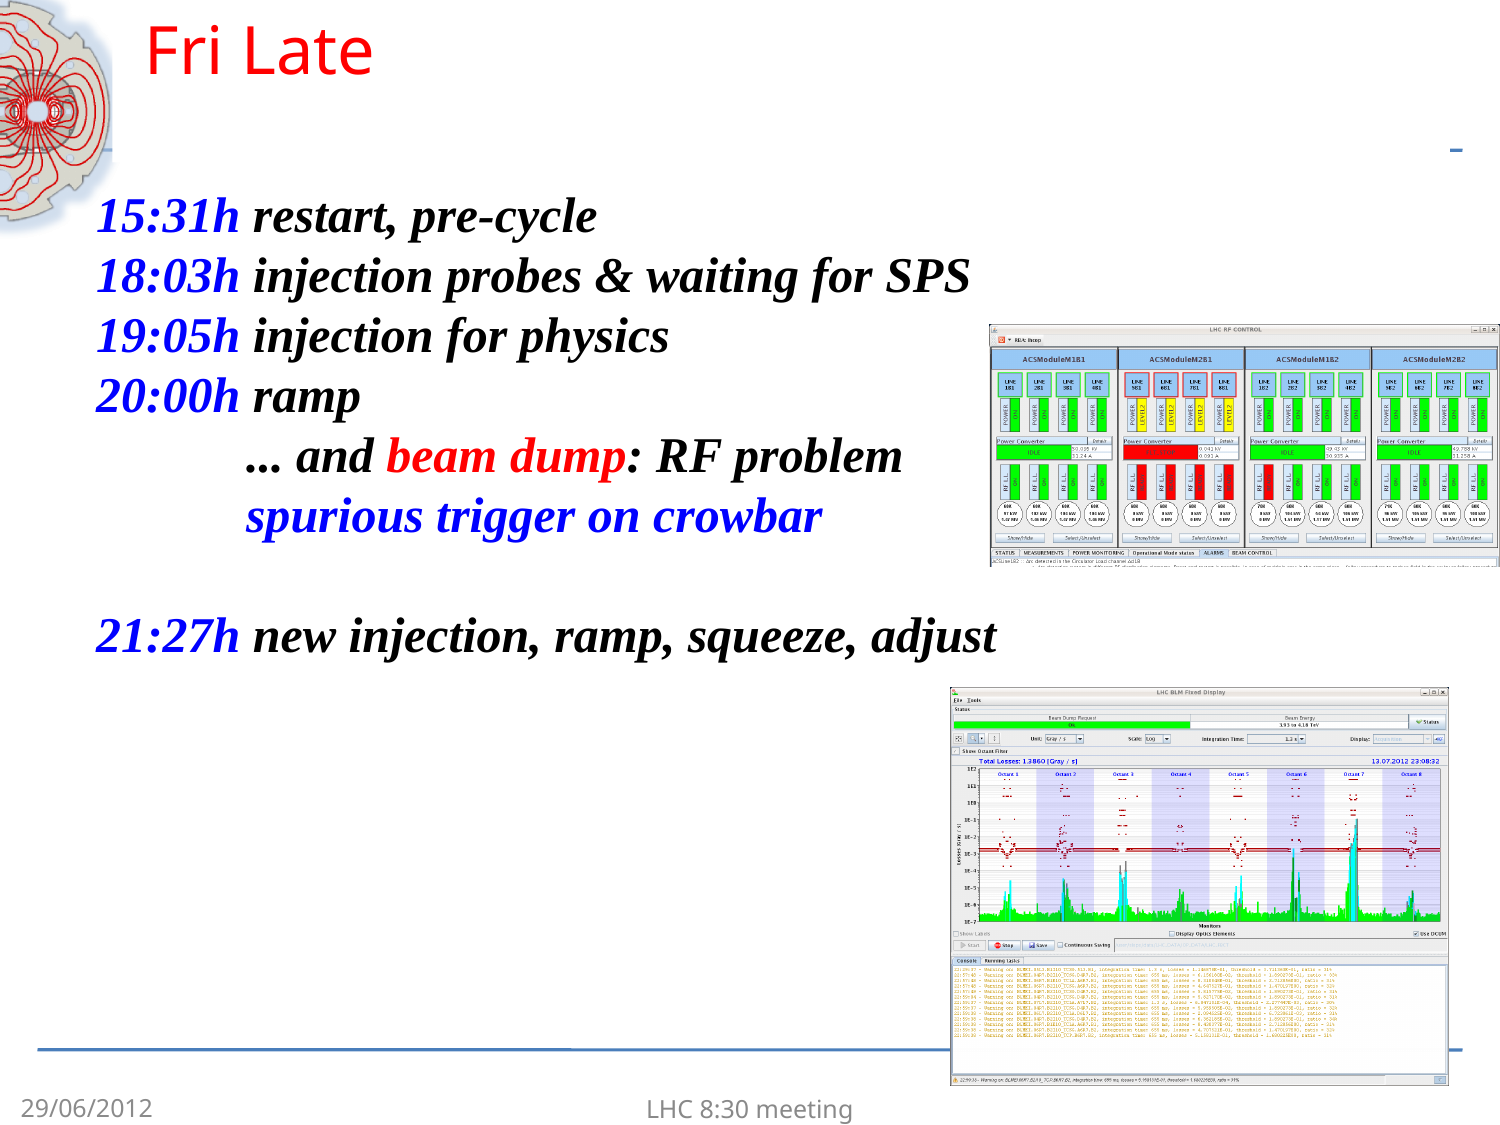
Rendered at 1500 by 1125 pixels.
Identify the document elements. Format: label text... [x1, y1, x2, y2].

text_box Fri Late [112, 0, 1450, 163]
text_box 15:31h restart, pre-cycle 18:03h injection probes & waiting for SPS 19:05h injection for physics 20:00h ramp ... and beam dump: RF problem spurious trigger on crowbar 21:27h new injection, ramp, squeeze, adjust [81, 174, 1025, 1090]
picture [0, 2, 109, 220]
footer LHC 8:30 meeting [512, 1090, 988, 1125]
picture [949, 687, 1449, 1086]
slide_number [5, 1085, 356, 1125]
picture [988, 324, 1500, 567]
